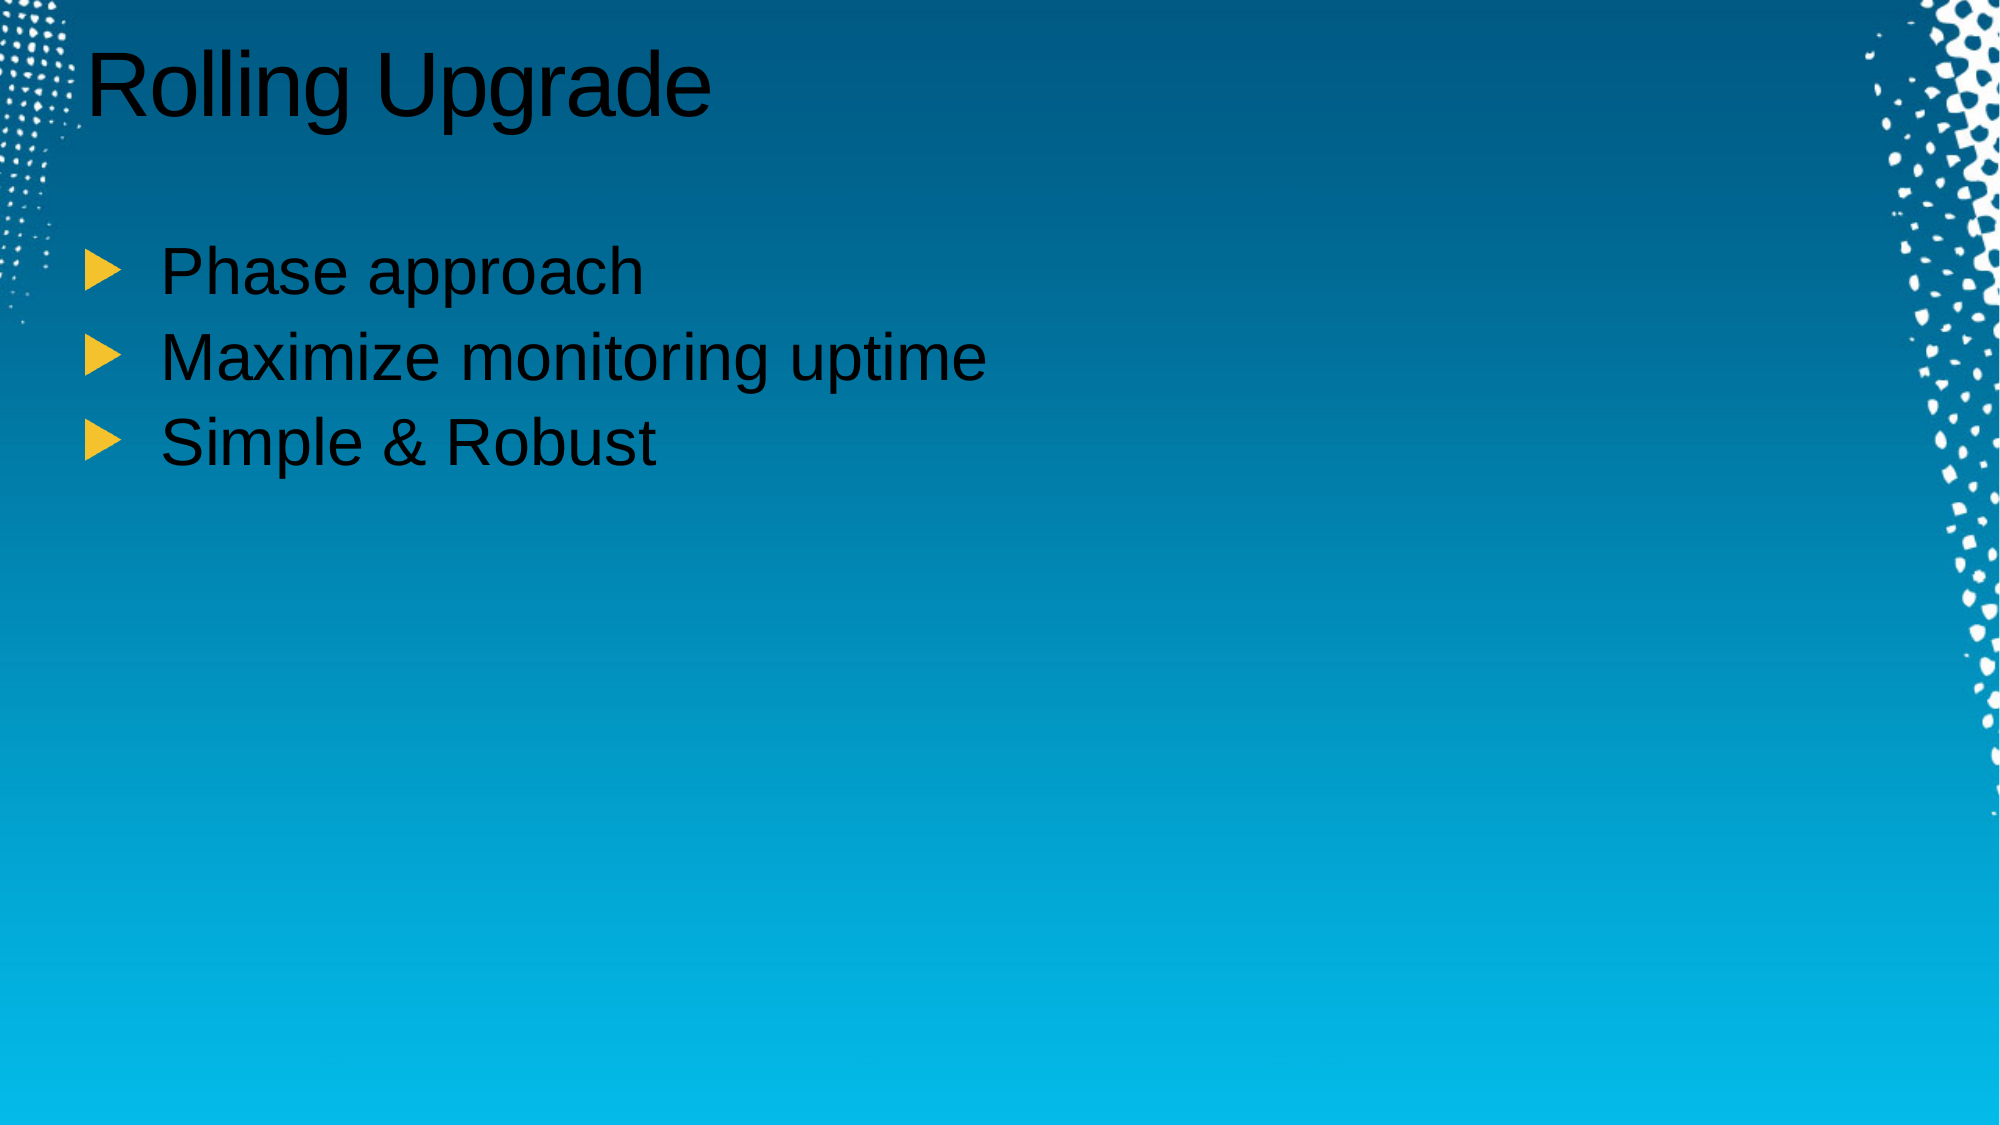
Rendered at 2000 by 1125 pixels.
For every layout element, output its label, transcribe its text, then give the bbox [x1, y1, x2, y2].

picture [1991, 637, 2000, 652]
picture [1963, 535, 1977, 550]
picture [1991, 747, 2000, 765]
picture [1979, 657, 1995, 676]
picture [1993, 321, 2000, 339]
picture [29, 27, 38, 38]
title Rolling Upgrade [85, 37, 1914, 138]
picture [1990, 492, 2000, 505]
picture [58, 32, 66, 41]
picture [1942, 465, 1958, 483]
picture [1981, 604, 2000, 620]
picture [1970, 426, 1980, 436]
picture [56, 47, 64, 55]
picture [1946, 155, 1961, 167]
picture [1921, 0, 1934, 8]
picture [1984, 349, 1992, 357]
picture [1953, 301, 1962, 312]
picture [1963, 278, 1976, 291]
picture [1988, 691, 2000, 709]
picture [1920, 257, 1932, 264]
picture [1974, 683, 1985, 694]
picture [0, 40, 9, 45]
picture [28, 42, 36, 53]
picture [1963, 335, 1972, 344]
picture [54, 76, 60, 83]
picture [1914, 164, 1923, 177]
picture [1925, 141, 1935, 155]
picture [1950, 359, 1960, 366]
picture [1935, 177, 1945, 189]
picture [1972, 312, 1985, 322]
picture [1969, 625, 1985, 642]
picture [1898, 188, 1912, 198]
picture [1914, 274, 1920, 291]
picture [1935, 431, 1946, 449]
picture [26, 57, 34, 68]
list Phase approach Maximize monitoring uptime Simple & Robust [85, 237, 1914, 562]
picture [1980, 460, 1987, 469]
picture [1982, 714, 1993, 729]
picture [31, 131, 37, 138]
picture [1889, 152, 1901, 166]
picture [1992, 438, 2000, 448]
picture [1957, 187, 1971, 200]
picture [1972, 570, 1986, 583]
picture [1973, 368, 1982, 380]
picture [18, 0, 29, 6]
picture [16, 22, 23, 34]
picture [1995, 582, 2000, 595]
picture [33, 0, 42, 10]
picture [45, 16, 55, 24]
picture [1928, 399, 1939, 415]
picture [38, 74, 47, 80]
picture [33, 116, 40, 124]
picture [41, 59, 48, 67]
picture [1925, 87, 1941, 99]
picture [1892, 212, 1902, 216]
picture [1932, 235, 1943, 241]
picture [1914, 308, 1929, 326]
picture [1958, 445, 1968, 460]
picture [86, 420, 119, 459]
picture [1952, 502, 1967, 516]
picture [13, 41, 25, 49]
picture [33, 88, 42, 97]
picture [1983, 404, 1992, 414]
picture [1994, 382, 2000, 391]
picture [47, 0, 57, 10]
picture [86, 250, 119, 289]
picture [0, 24, 9, 33]
picture [1929, 27, 1945, 45]
picture [10, 69, 17, 78]
picture [55, 62, 62, 69]
picture [18, 13, 26, 19]
picture [1955, 557, 1965, 573]
picture [1945, 213, 1955, 220]
picture [3, 10, 11, 18]
picture [42, 31, 53, 39]
picture [1911, 223, 1918, 230]
picture [1978, 517, 1987, 527]
picture [86, 335, 119, 374]
picture [1941, 324, 1952, 332]
picture [9, 84, 15, 91]
picture [1946, 525, 1956, 533]
picture [1926, 344, 1939, 358]
picture [34, 101, 43, 111]
picture [1930, 291, 1941, 297]
picture [1919, 367, 1930, 378]
picture [1988, 547, 2000, 561]
picture [1935, 0, 2000, 306]
picture [1915, 109, 1924, 119]
picture [17, 129, 23, 136]
picture [6, 97, 12, 105]
picture [1968, 481, 1978, 492]
picture [1922, 200, 1934, 207]
picture [1938, 122, 1950, 133]
picture [1955, 246, 1965, 256]
picture [43, 42, 49, 53]
picture [1963, 589, 1976, 607]
picture [1935, 379, 1948, 391]
picture [1948, 413, 1958, 424]
picture [30, 14, 40, 23]
picture [24, 72, 32, 79]
picture [0, 155, 5, 163]
picture [1960, 392, 1970, 403]
picture [1942, 269, 1953, 276]
picture [11, 55, 21, 64]
picture [16, 143, 21, 151]
